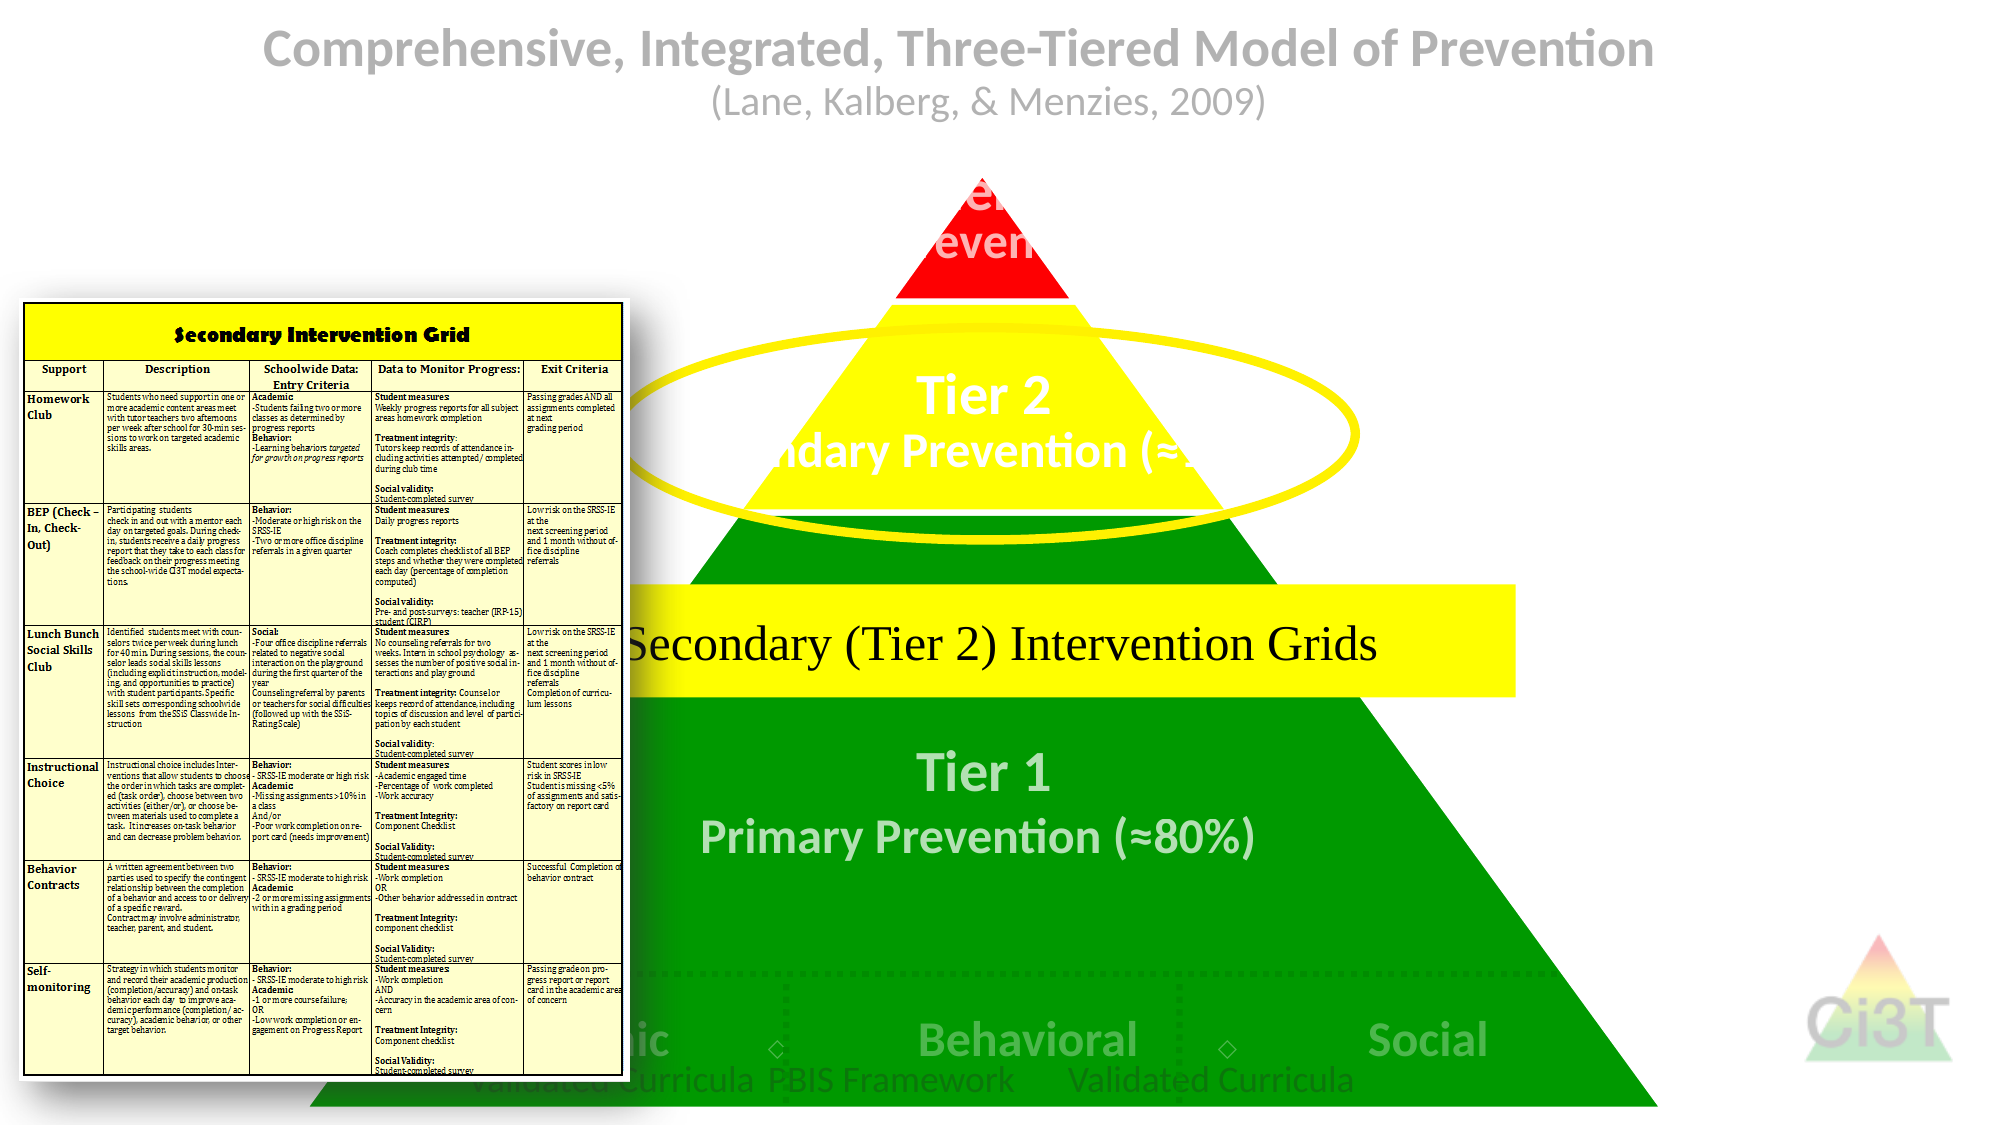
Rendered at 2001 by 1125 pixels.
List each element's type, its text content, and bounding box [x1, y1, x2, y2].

picture [19, 298, 630, 1082]
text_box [210, 4, 1711, 1110]
text_box Results: SRSS-IE: Externalizing Subscale Elementary [1783, 920, 1970, 1064]
